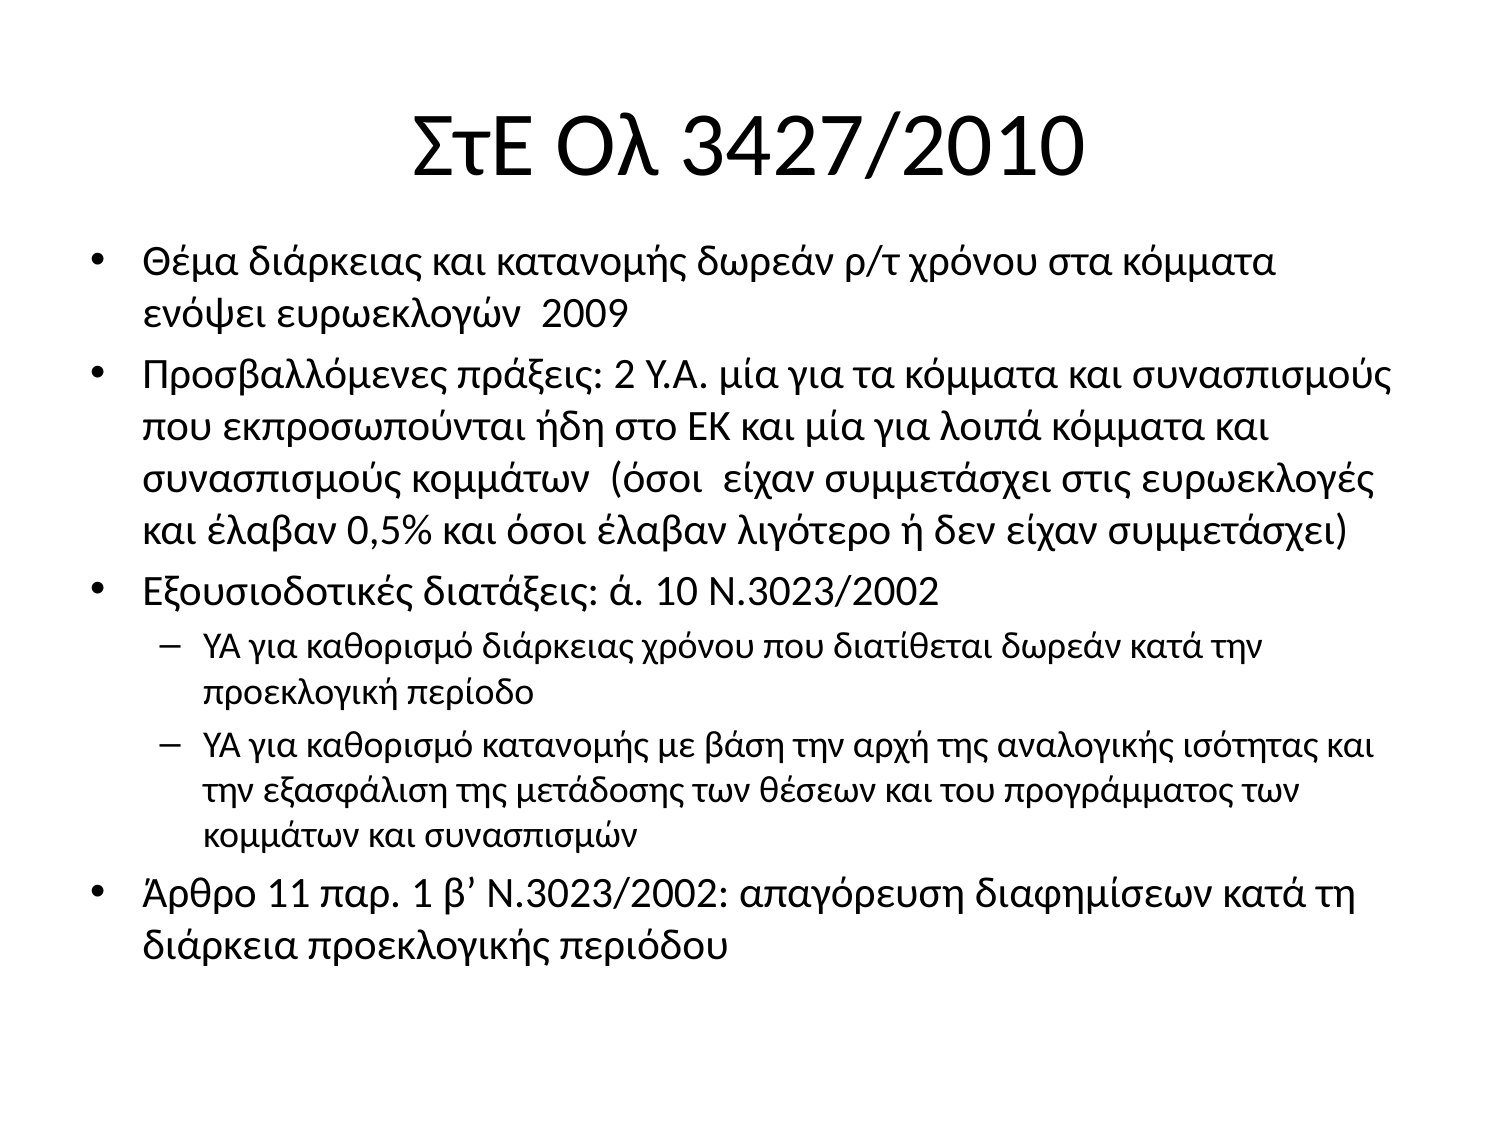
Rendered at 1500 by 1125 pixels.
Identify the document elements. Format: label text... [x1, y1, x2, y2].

title ΣτΕ Ολ 3427/2010 [75, 45, 1425, 224]
list Θέμα διάρκειας και κατανομής δωρεάν ρ/τ χρόνου στα κόμματα ενόψει ευρωεκλογών 2009 Προσβαλλόμενες πράξεις: 2 Υ.Α. μία για τα κόμματα και συνασπισμούς που εκπροσωπούνται ήδη στο ΕΚ και μία για λοιπά κόμματα και συνασπισμούς κομμάτων (όσοι είχαν συμμετάσχει στις ευρωεκλογές και έλαβαν 0,5% και όσοι έλαβαν λιγότερο ή δεν είχαν συμμετάσχει) Εξουσιοδοτικές διατάξεις: ά. 10 Ν.3023/2002 ΥΑ για καθορισμό διάρκειας χρόνου που διατίθεται δωρεάν κατά την προεκλογική περίοδο ΥΑ για καθορισμό κατανομής με βάση την αρχή της αναλογικής ισότητας και την εξασφάλιση της μετάδοσης των θέσεων και του προγράμματος των κομμάτων και συνασπισμών Άρθρο 11 παρ. 1 β’ Ν.3023/2002: απαγόρευση διαφημίσεων κατά τη διάρκεια προεκλογικής περιόδου [75, 224, 1425, 1005]
